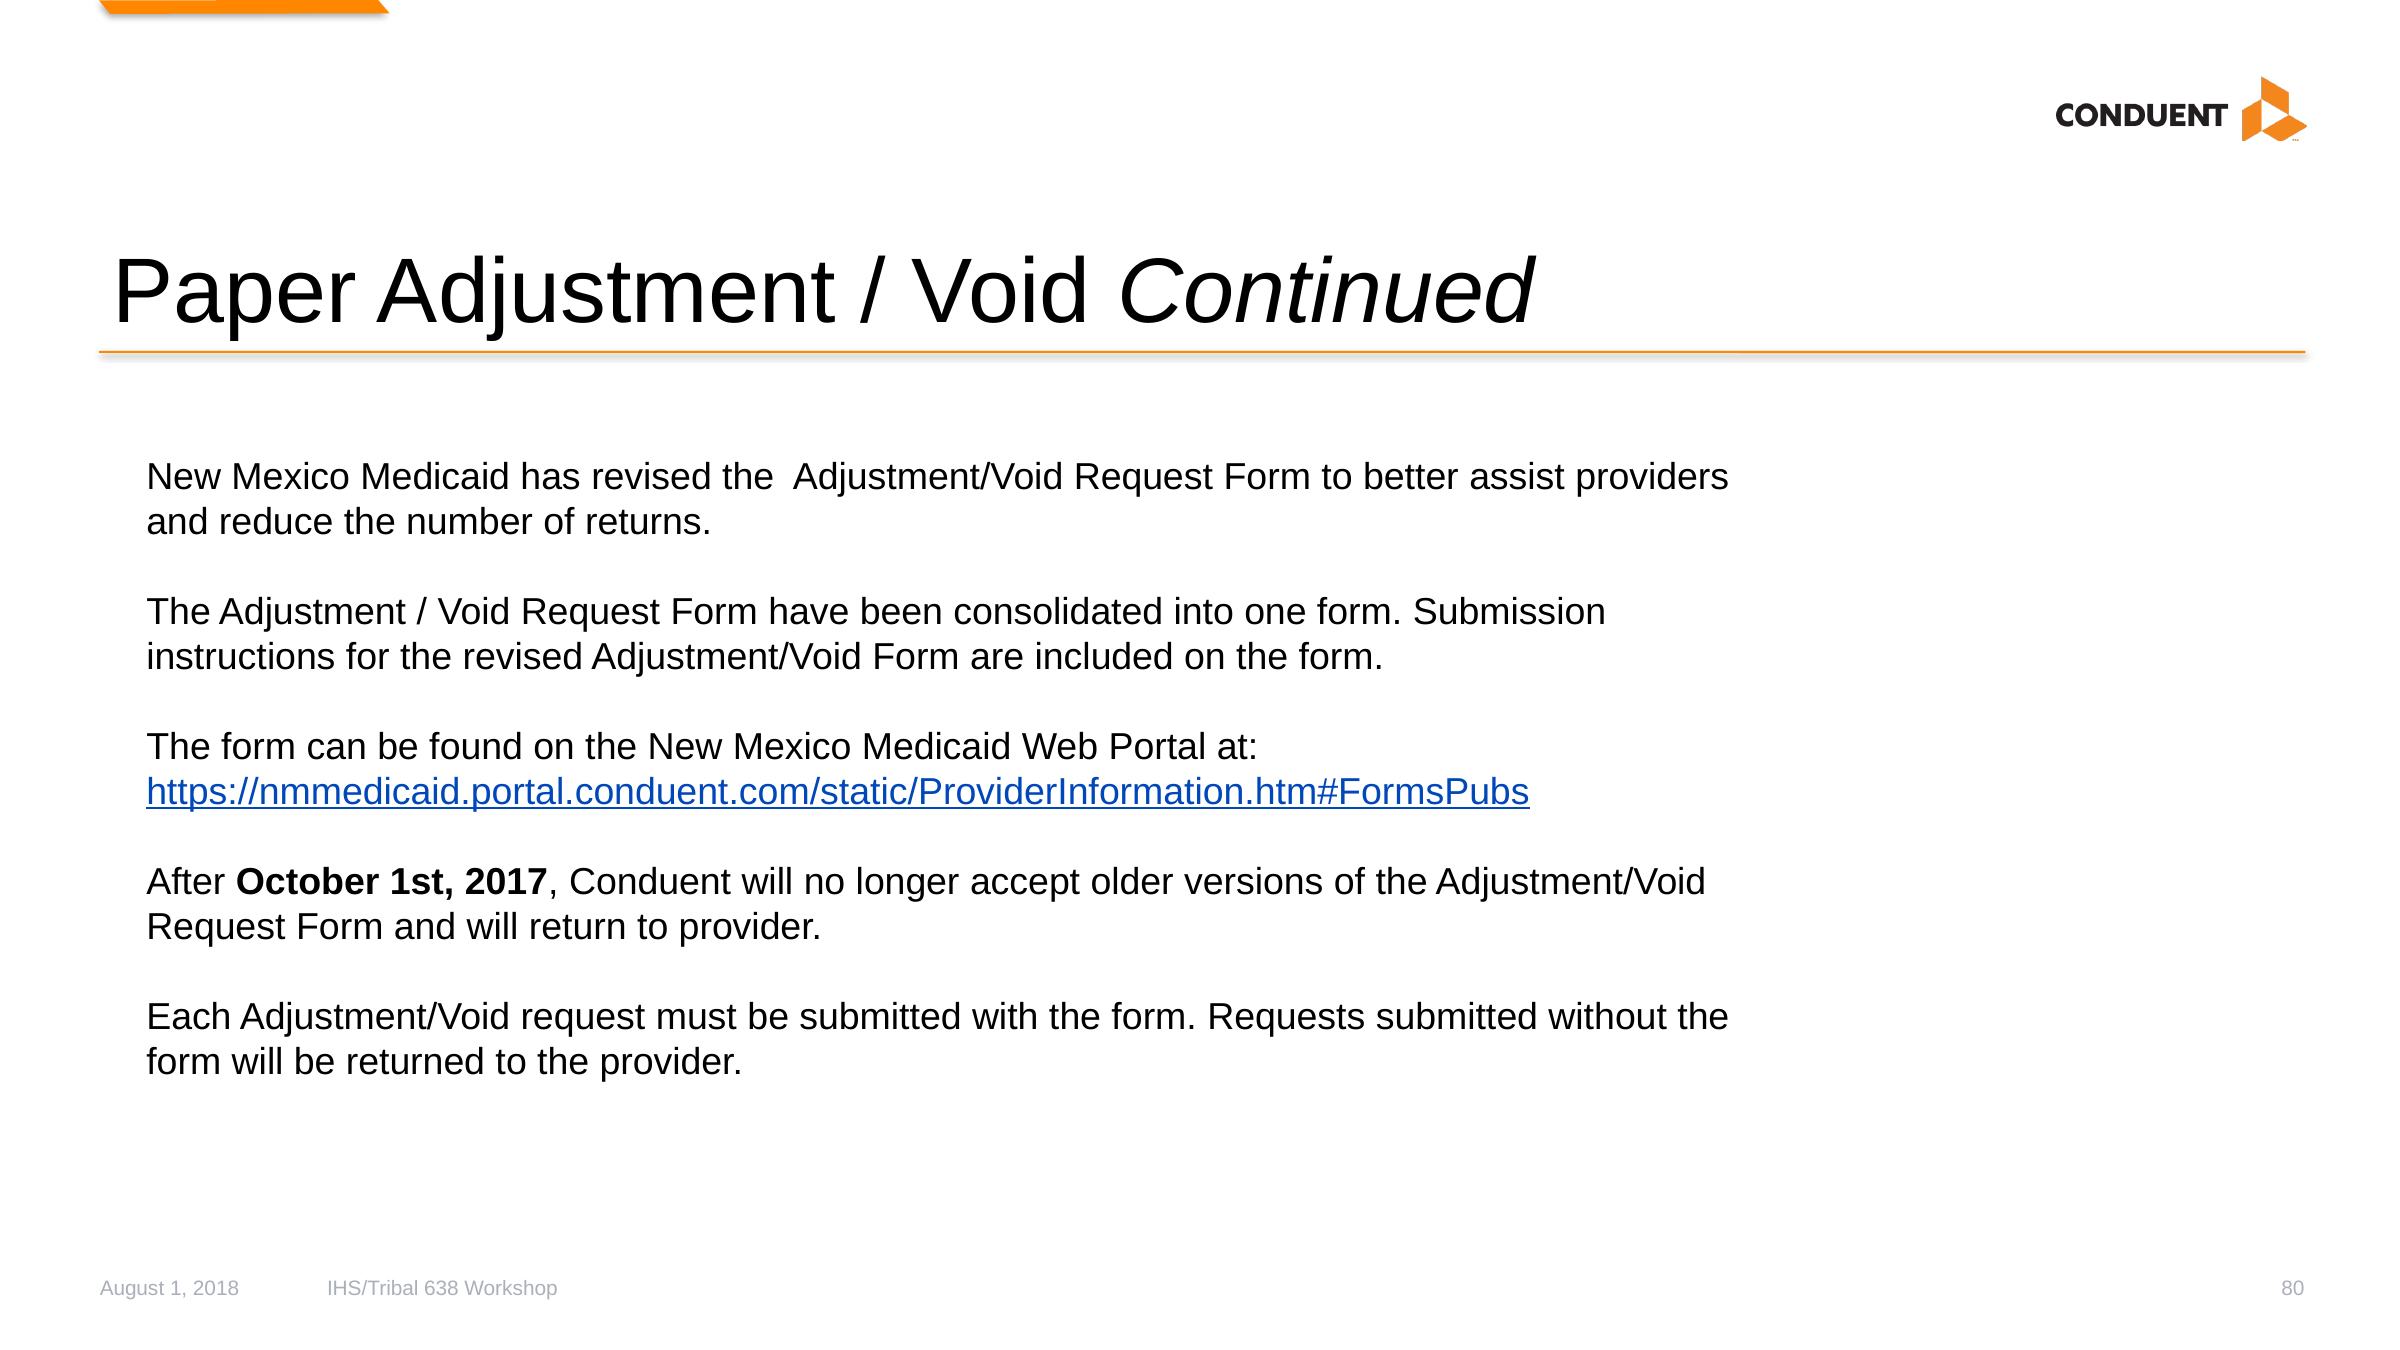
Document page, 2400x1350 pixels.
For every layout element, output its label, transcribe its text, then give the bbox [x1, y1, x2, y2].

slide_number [78, 1251, 305, 1324]
slide_number 80 [1765, 1251, 2326, 1324]
footer IHS/Tribal 638 Workshop [305, 1251, 1539, 1324]
text_box New Mexico Medicaid has revised the Adjustment/Void Request Form to better assist providers and reduce the number of returns. The Adjustment / Void Request Form have been consolidated into one form. Submission instructions for the revised Adjustment/Void Form are included on the form. The form can be found on the New Mexico Medicaid Web Portal at: https://nmmedicaid.portal.conduent.com/static/ProviderInformation.htm#FormsPubs After October 1st, 2017, Conduent will no longer accept older versions of the Adjustment/Void Request Form and will return to provider. Each Adjustment/Void request must be submitted with the form. Requests submitted without the form will be returned to the provider. [131, 445, 1783, 1090]
title Paper Adjustment / Void Continued [97, 143, 2326, 369]
